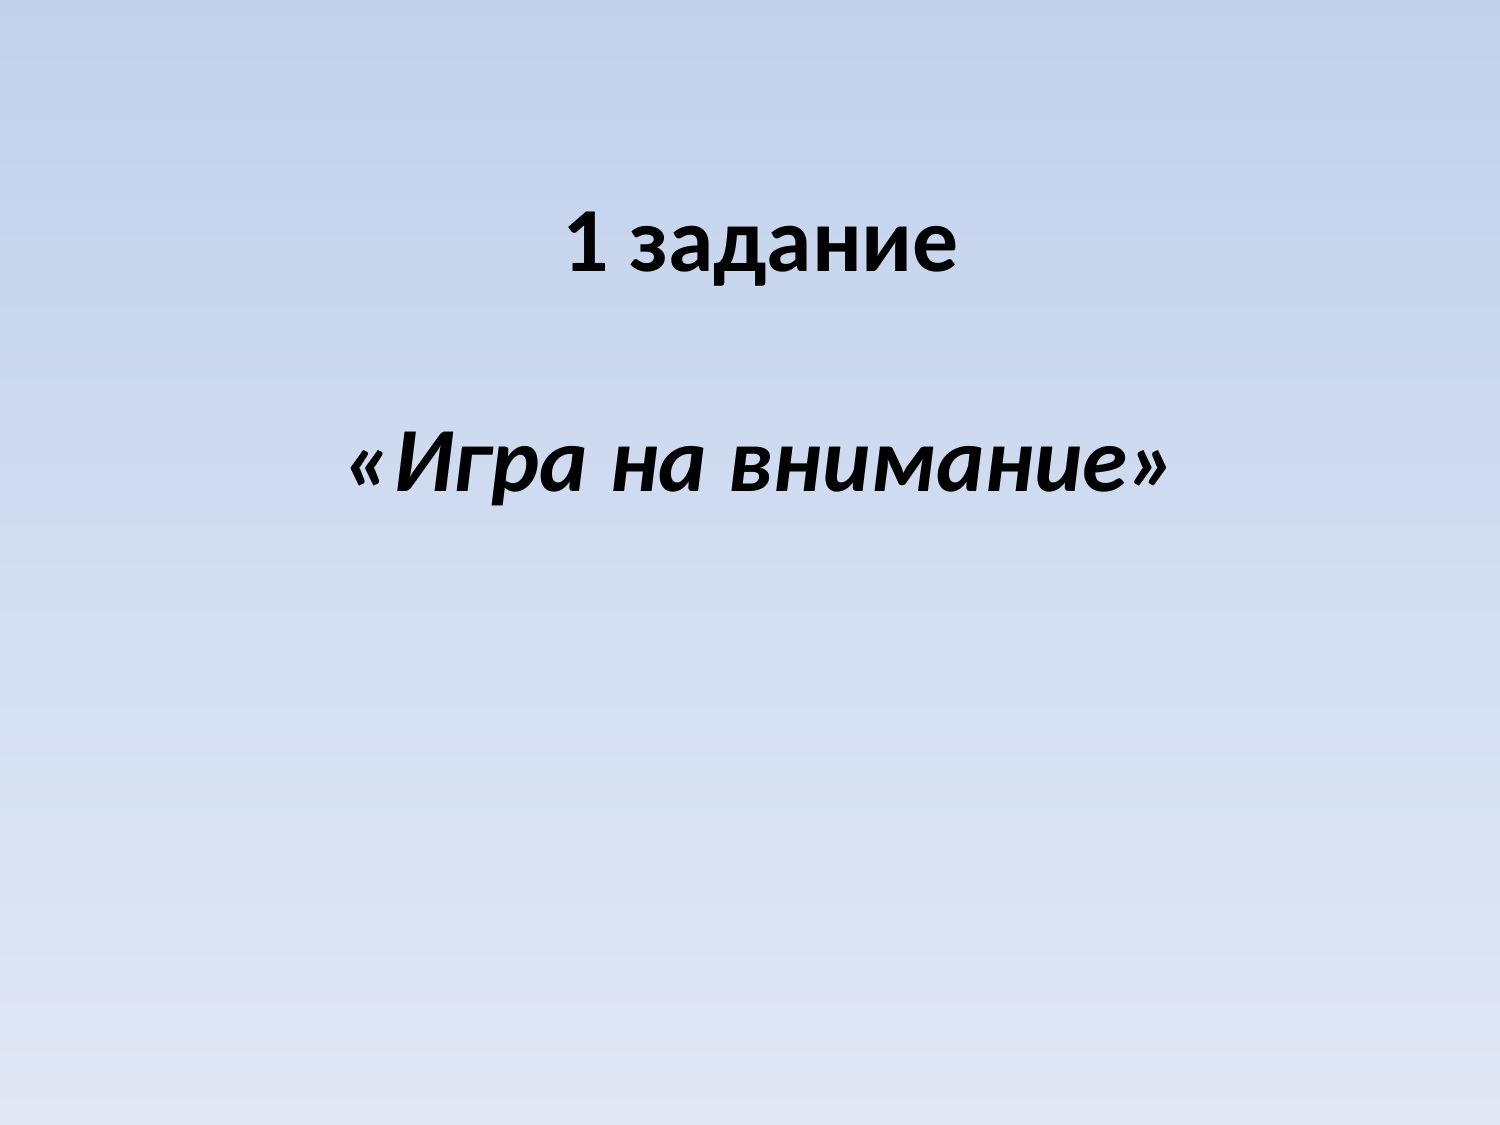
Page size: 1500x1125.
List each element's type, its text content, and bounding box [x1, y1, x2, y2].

title 1 задание «Игра на внимание» [75, 45, 1447, 646]
